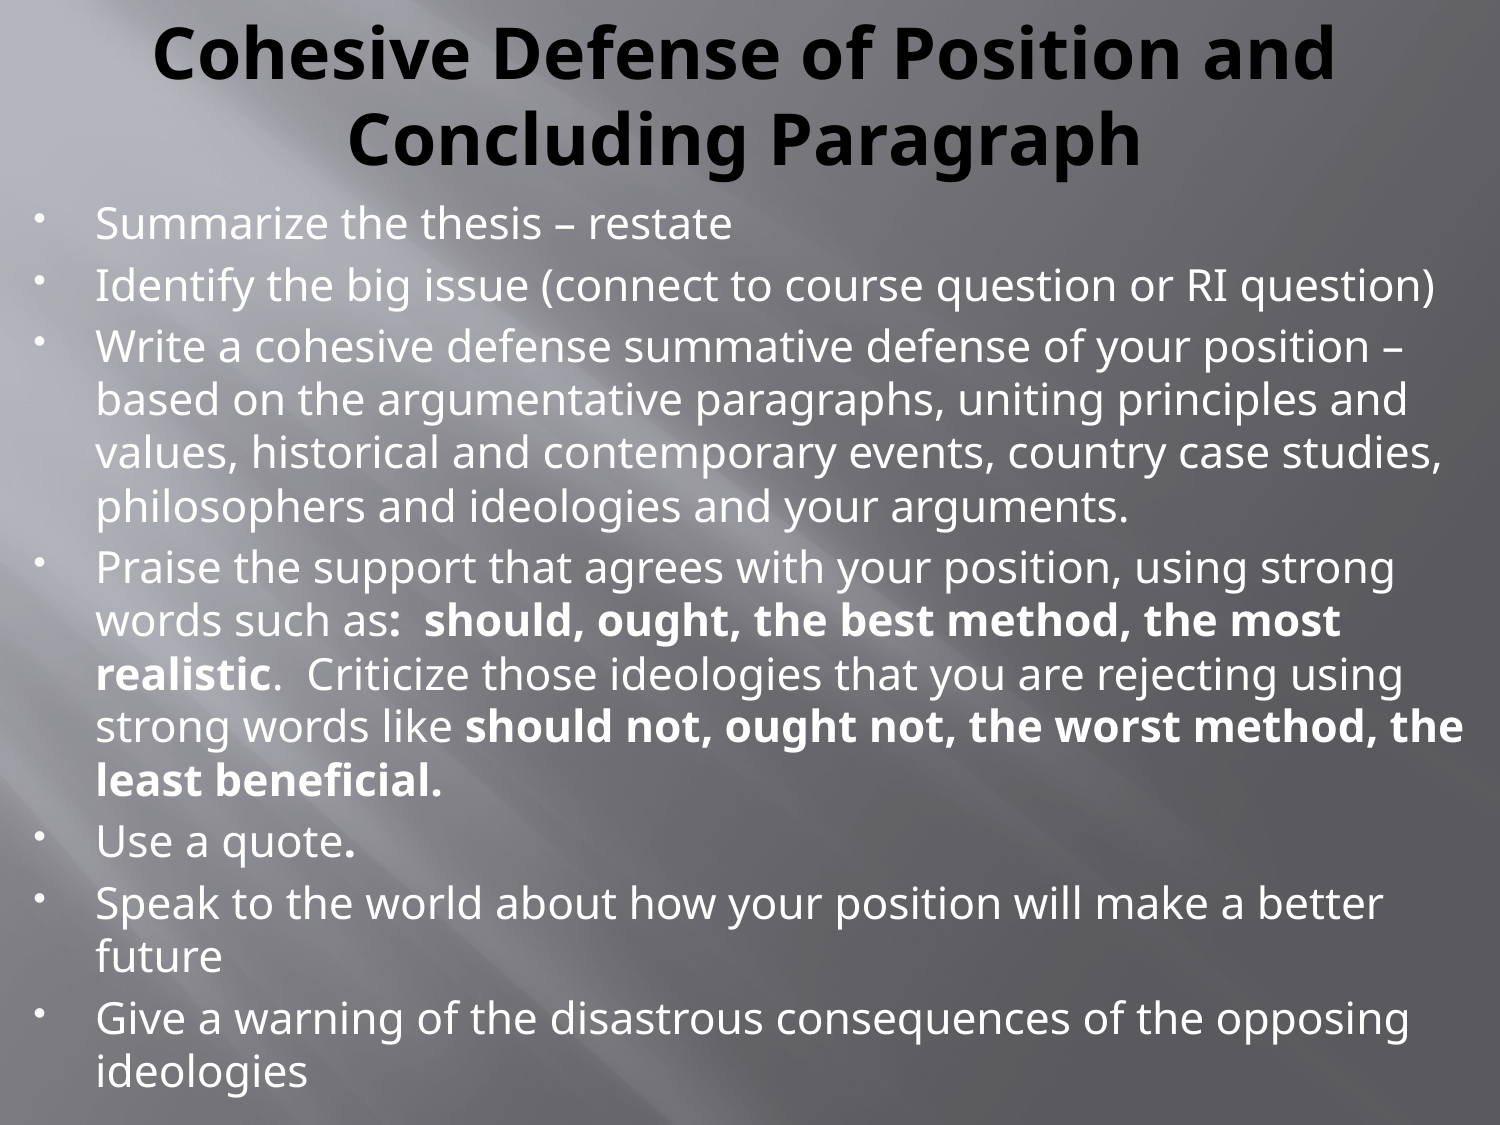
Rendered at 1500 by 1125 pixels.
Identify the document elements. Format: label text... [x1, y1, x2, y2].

list Summarize the thesis – restate Identify the big issue (connect to course question or RI question) Write a cohesive defense summative defense of your position – based on the argumentative paragraphs, uniting principles and values, historical and contemporary events, country case studies, philosophers and ideologies and your arguments. Praise the support that agrees with your position, using strong words such as: should, ought, the best method, the most realistic. Criticize those ideologies that you are rejecting using strong words like should not, ought not, the worst method, the least beneficial. Use a quote. Speak to the world about how your position will make a better future Give a warning of the disastrous consequences of the opposing ideologies [0, 187, 1500, 1125]
title Cohesive Defense of Position and Concluding Paragraph [70, 0, 1421, 187]
